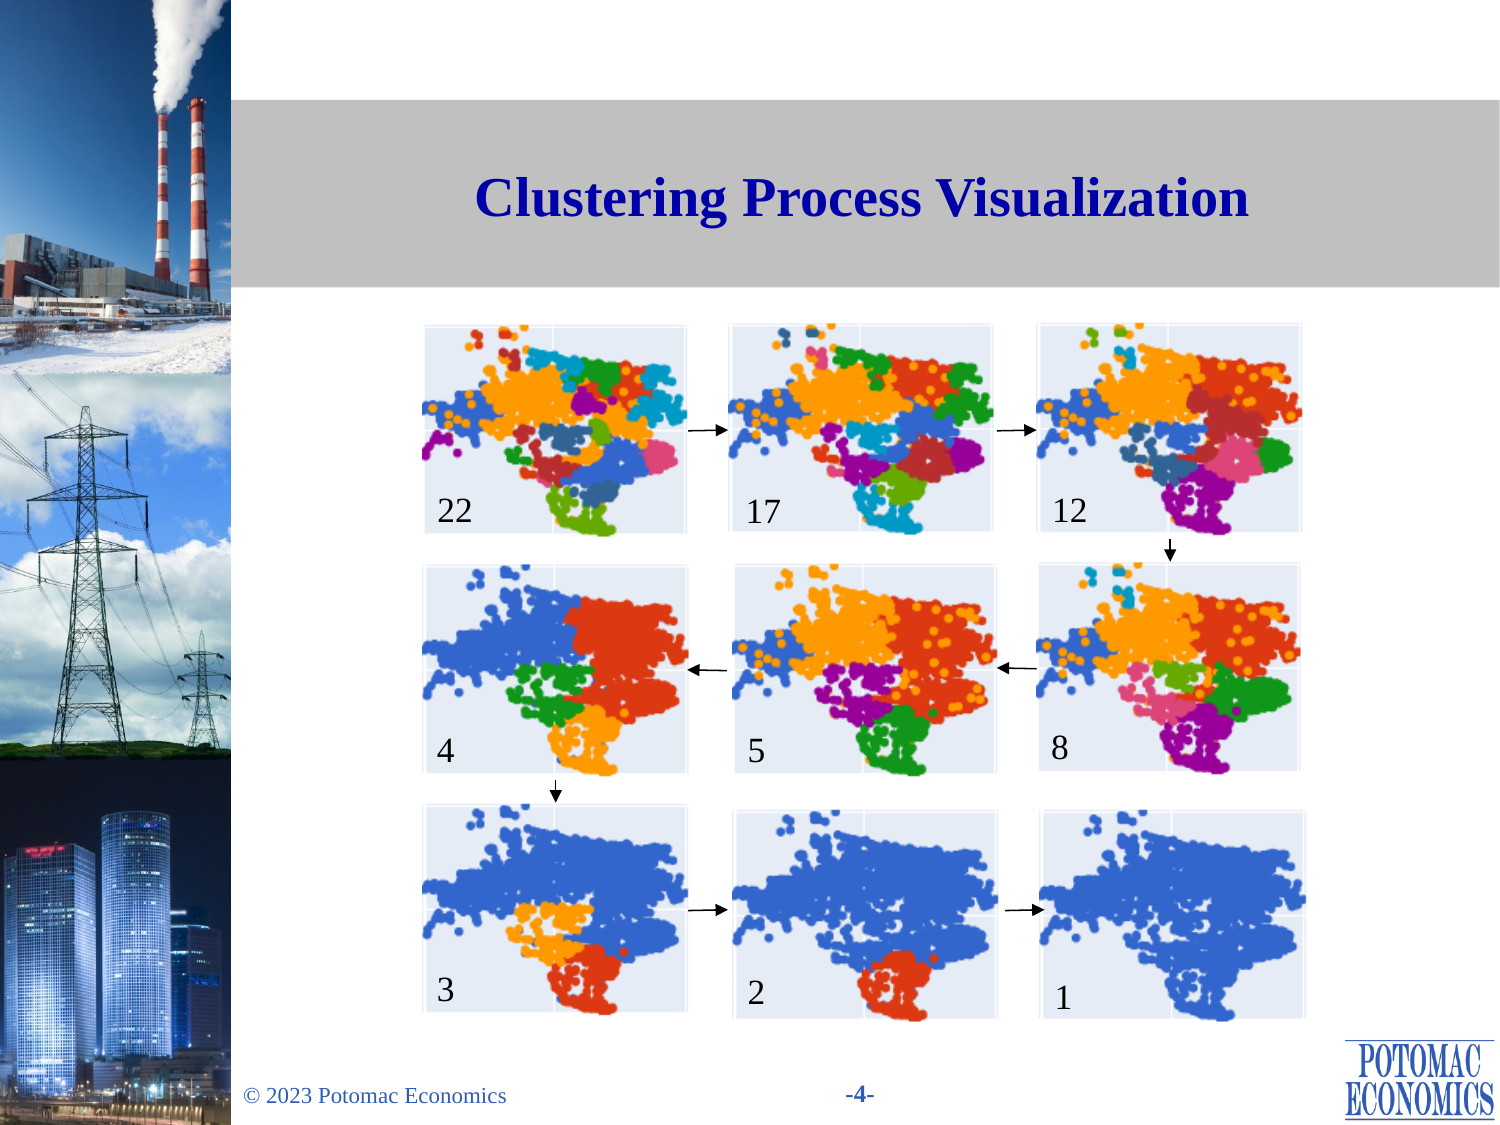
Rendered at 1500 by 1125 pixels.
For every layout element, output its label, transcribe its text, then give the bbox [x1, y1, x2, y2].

picture [1344, 1039, 1496, 1122]
picture [0, 1, 231, 1125]
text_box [421, 320, 1311, 1026]
title Clustering Process Visualization [224, 99, 1500, 288]
